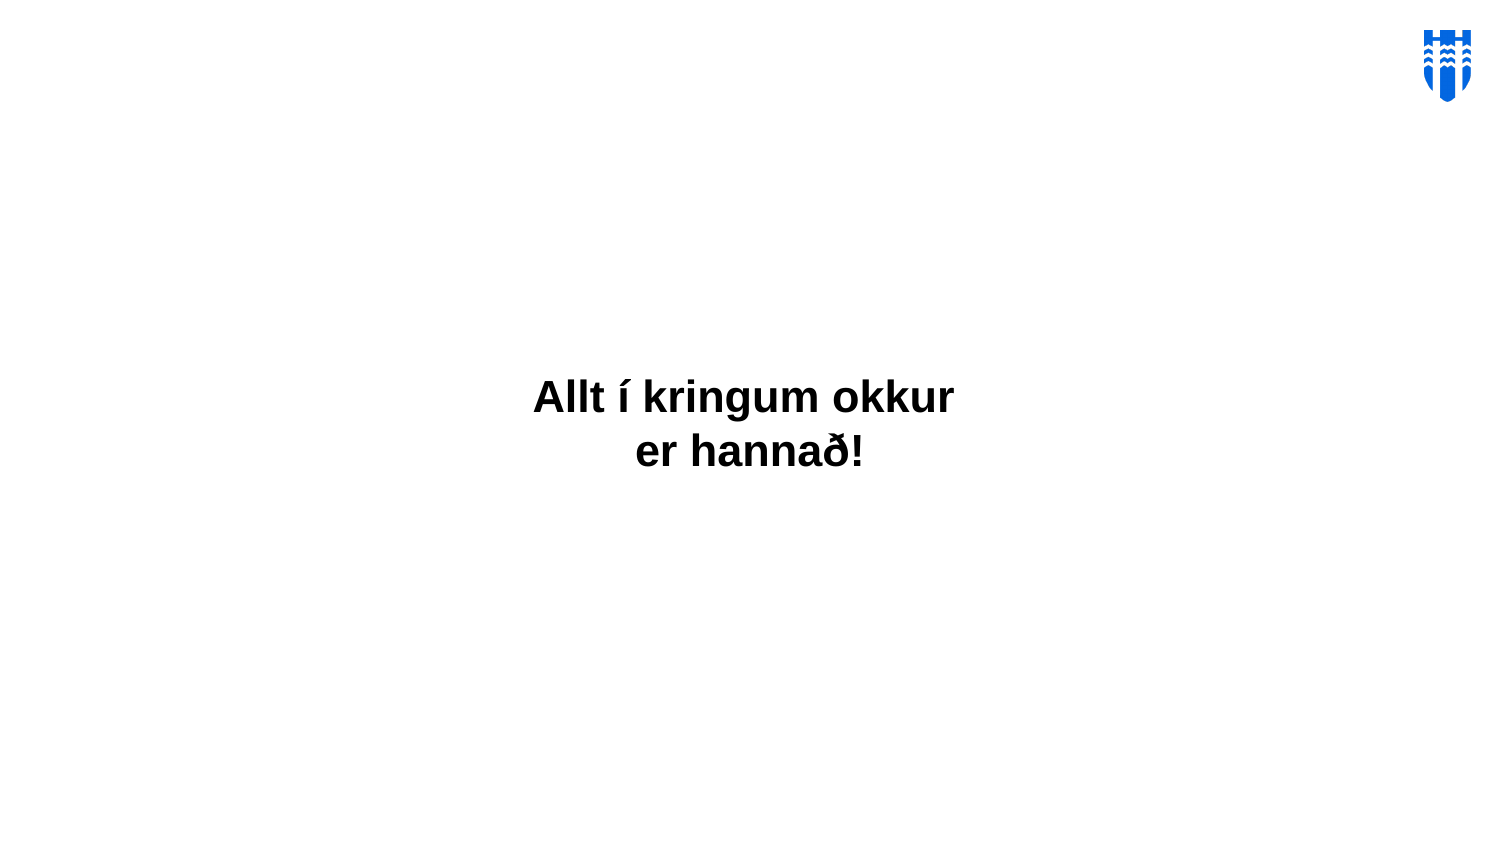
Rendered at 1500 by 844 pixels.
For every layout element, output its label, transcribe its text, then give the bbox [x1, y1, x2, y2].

picture [1424, 30, 1471, 102]
title Allt í kringum okkur er hannað! [51, 352, 1449, 491]
